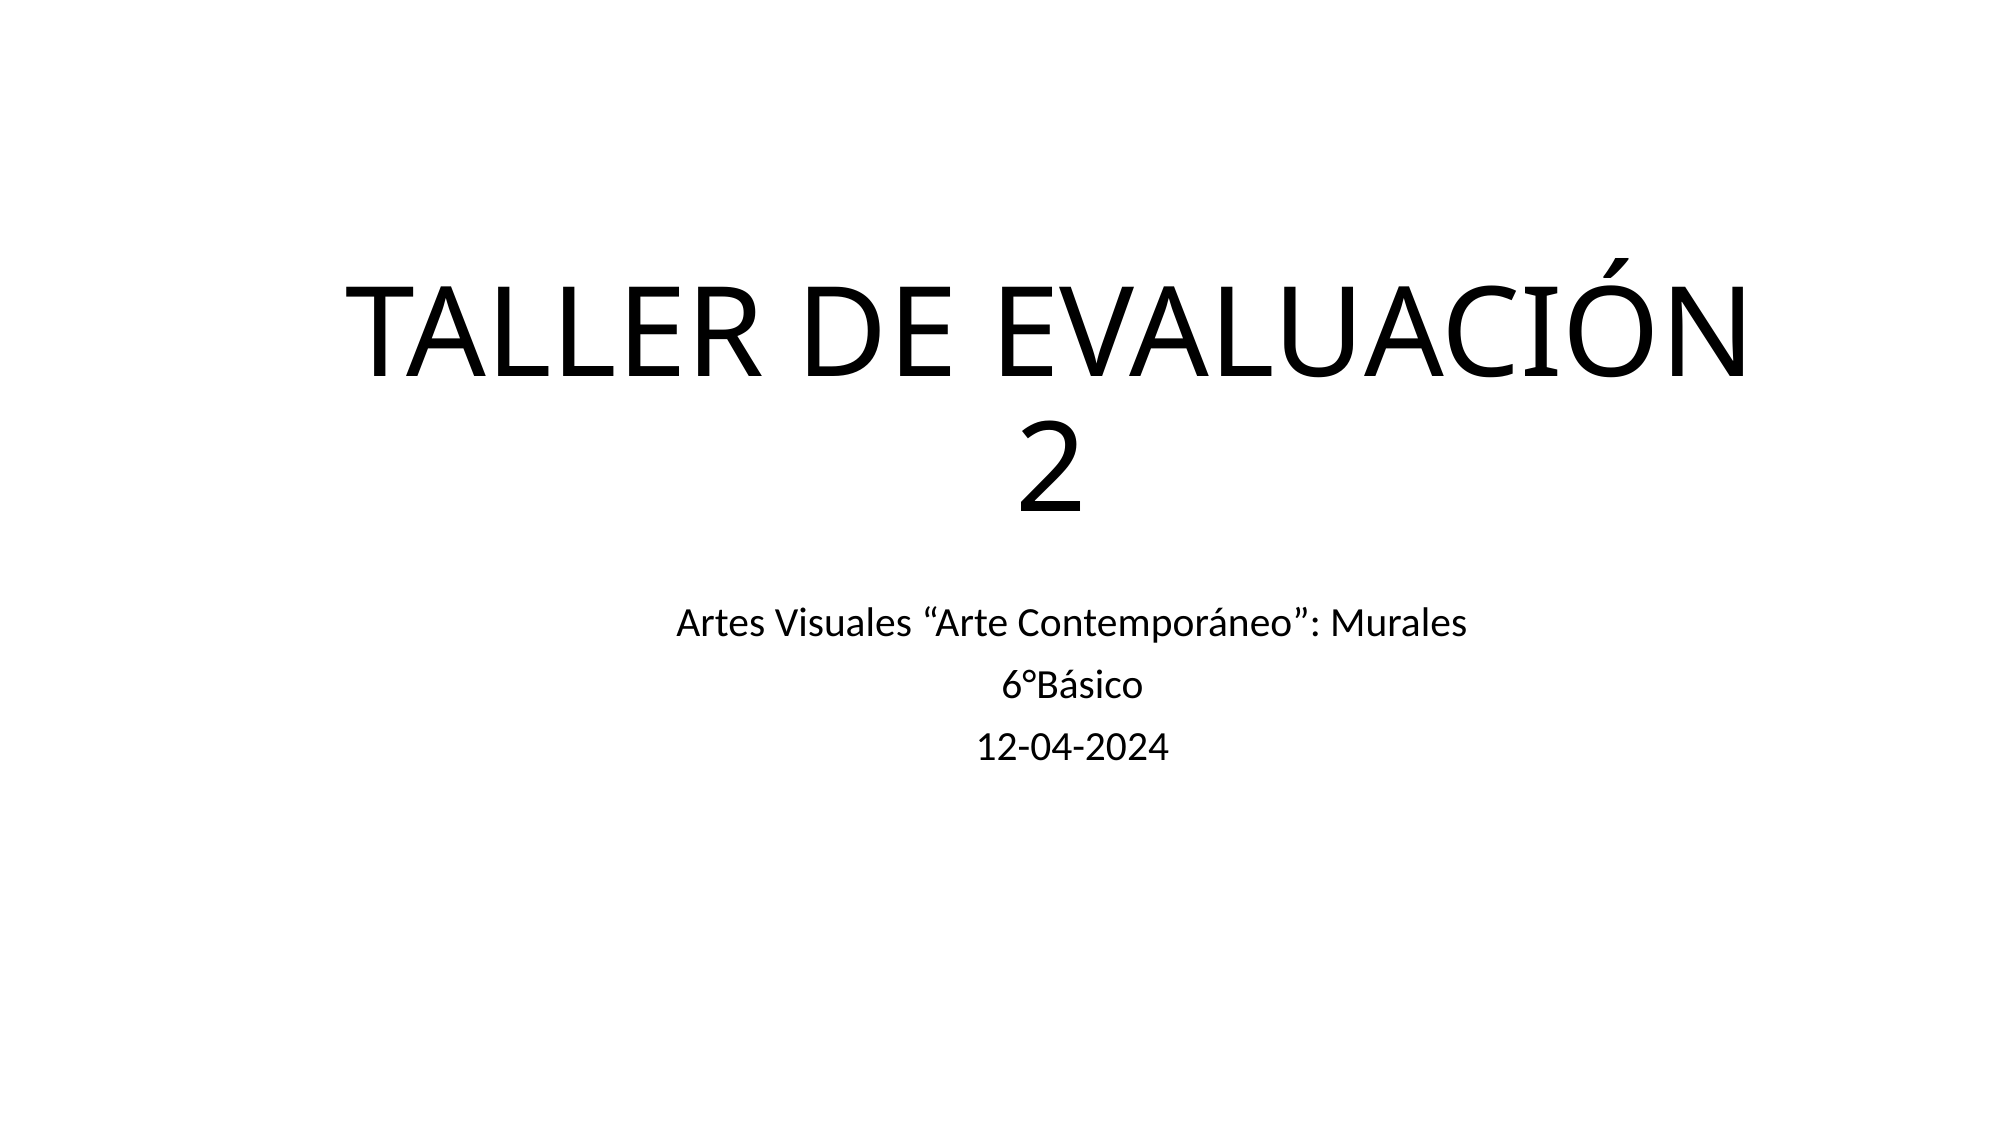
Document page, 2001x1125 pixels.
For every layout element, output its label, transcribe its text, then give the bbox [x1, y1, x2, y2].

title TALLER DE EVALUACIÓN 2 [319, 174, 1783, 546]
subtitle Artes Visuales “Arte Contemporáneo”: Murales 6°Básico 12-04-2024 [341, 592, 1804, 778]
